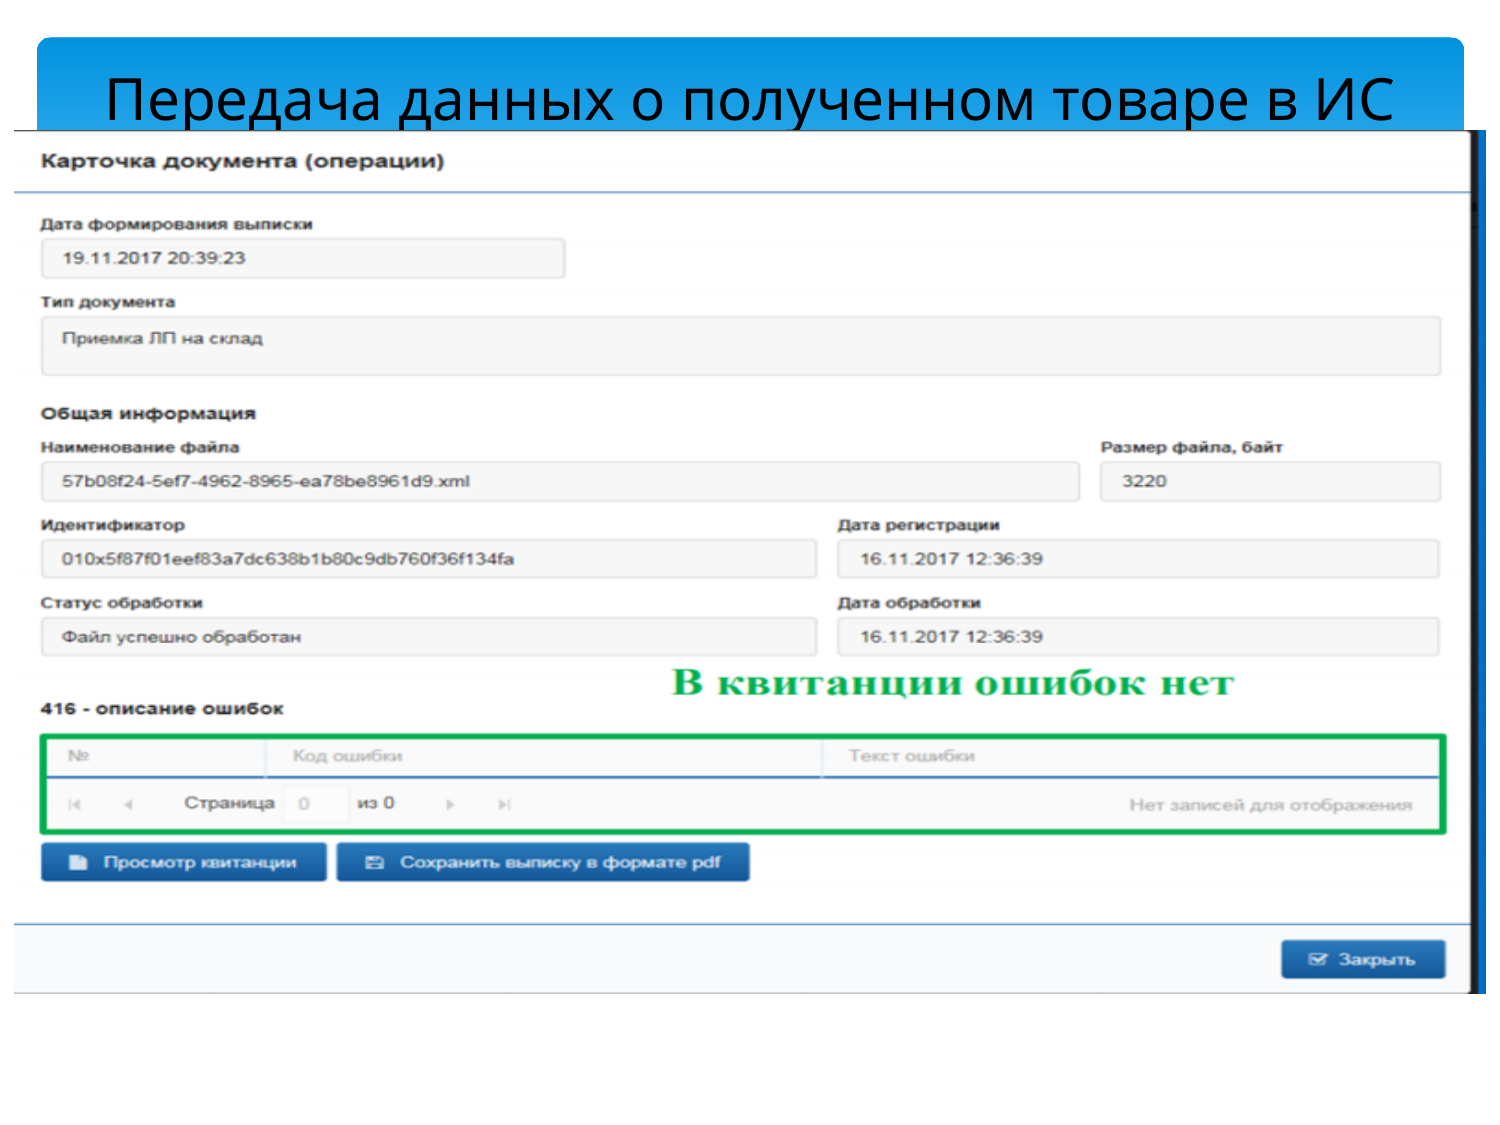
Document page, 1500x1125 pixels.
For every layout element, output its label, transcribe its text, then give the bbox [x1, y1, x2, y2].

title Передача данных о полученном товаре в ИС Маркировка. Получение результата проверки. [41, 30, 1459, 128]
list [14, 130, 1486, 995]
